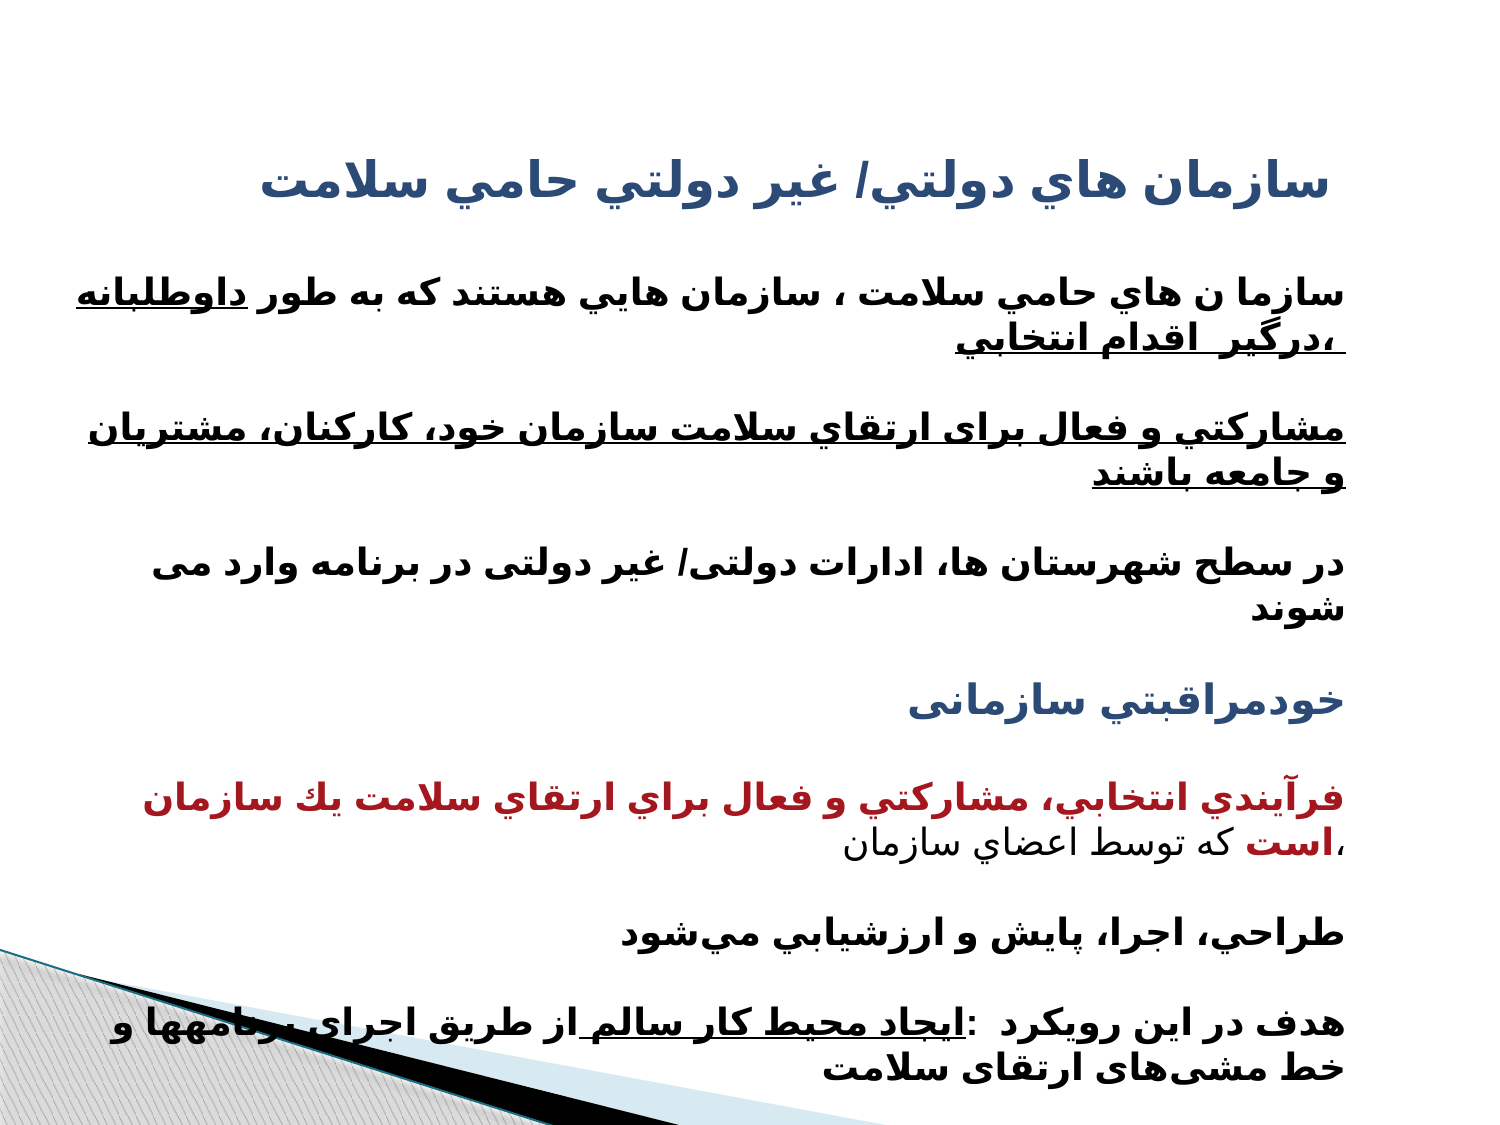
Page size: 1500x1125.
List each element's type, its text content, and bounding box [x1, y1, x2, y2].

text_box سازمان هاي دولتي/ غير دولتي حامي سلامت سازما ن هاي حامي سلامت ، سازمان هايي هستند كه به طور داوطلبانه درگير اقدام انتخابي، مشاركتي و فعال برای ارتقاي سلامت سازمان خود، كاركنان، مشتريان و جامعه باشند در سطح شهرستان ها، ادارات دولتی/ غیر دولتی در برنامه وارد می شوند خودمراقبتي سازمانی فرآيندي انتخابي، مشاركتي و فعال براي ارتقاي سلامت يك سازمان‌‌ است كه توسط اعضاي سازمان، طراحي، اجرا، پايش و ارزشيابي مي‌شود هدف در این رویکرد :ايجاد محيط كار سالم از طريق اجراي برنامه­ها و خط مشی‌های ارتقای سلامت در محل کار، خلق محيط فيزيكي و فرهنگ حمایتی و تشویق شیوه زندگی سالم با همکاری کارکنان و كارفرمايان است [54, 90, 1361, 1125]
